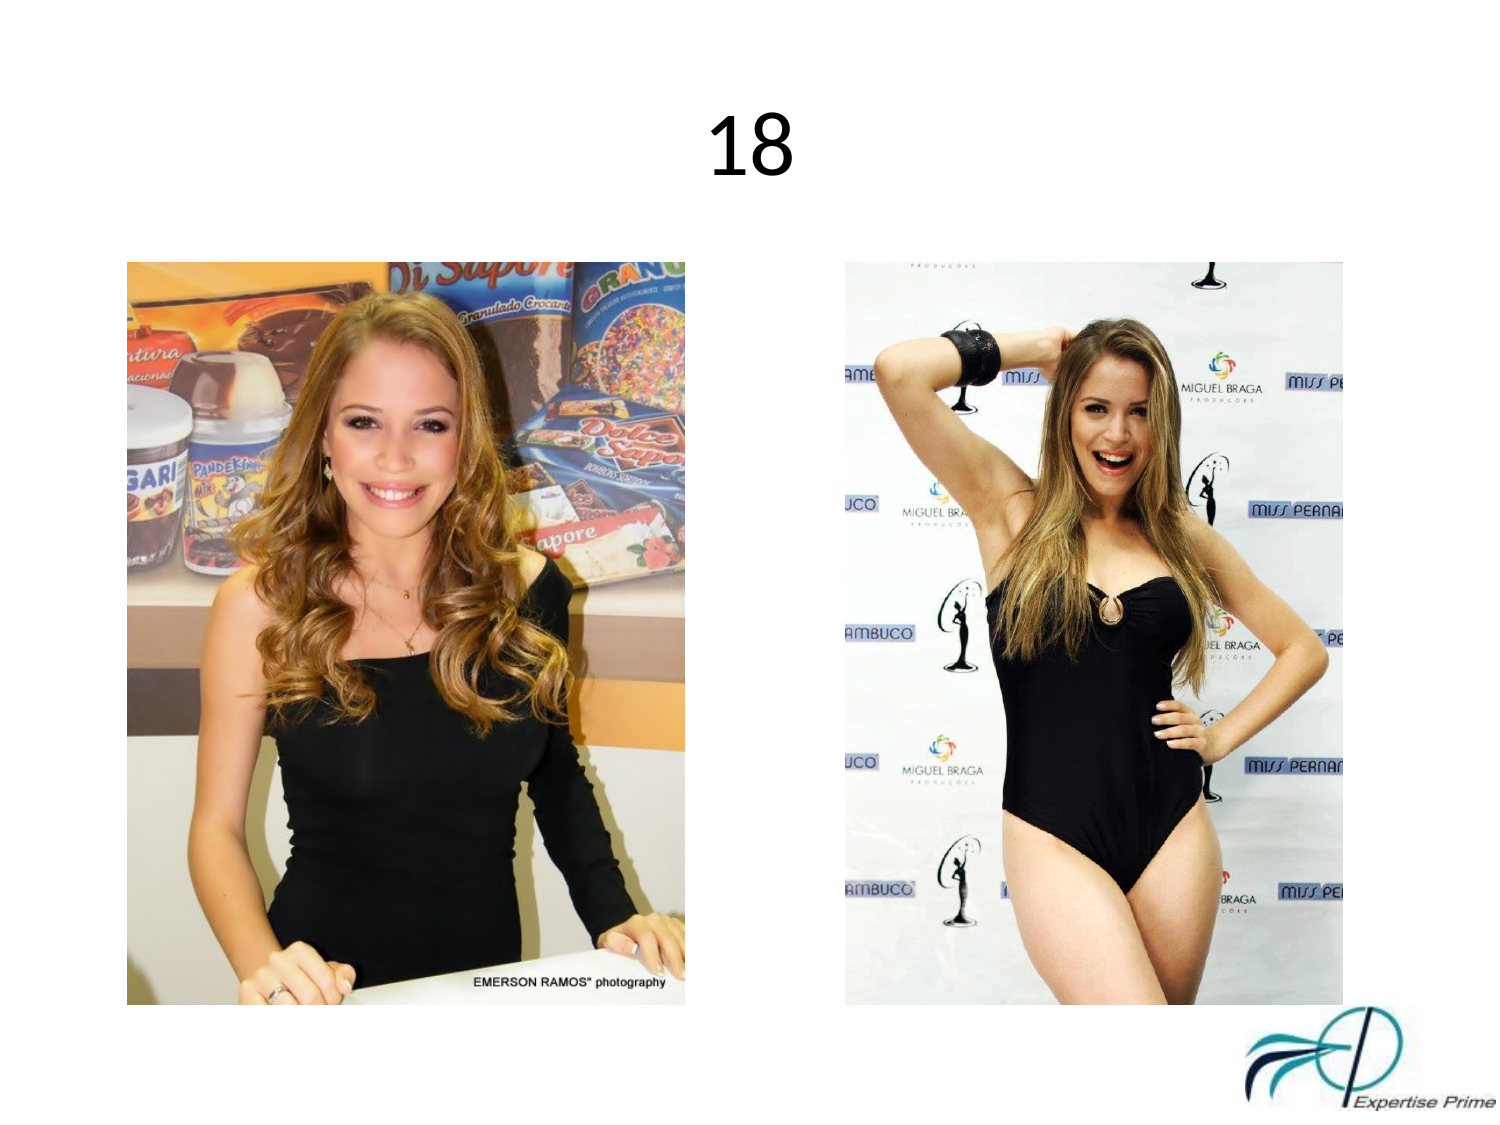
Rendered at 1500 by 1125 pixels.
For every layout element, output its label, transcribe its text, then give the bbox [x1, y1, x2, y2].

picture [1245, 1006, 1496, 1112]
title 18 [75, 45, 1425, 233]
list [127, 262, 685, 1006]
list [844, 262, 1343, 1006]
